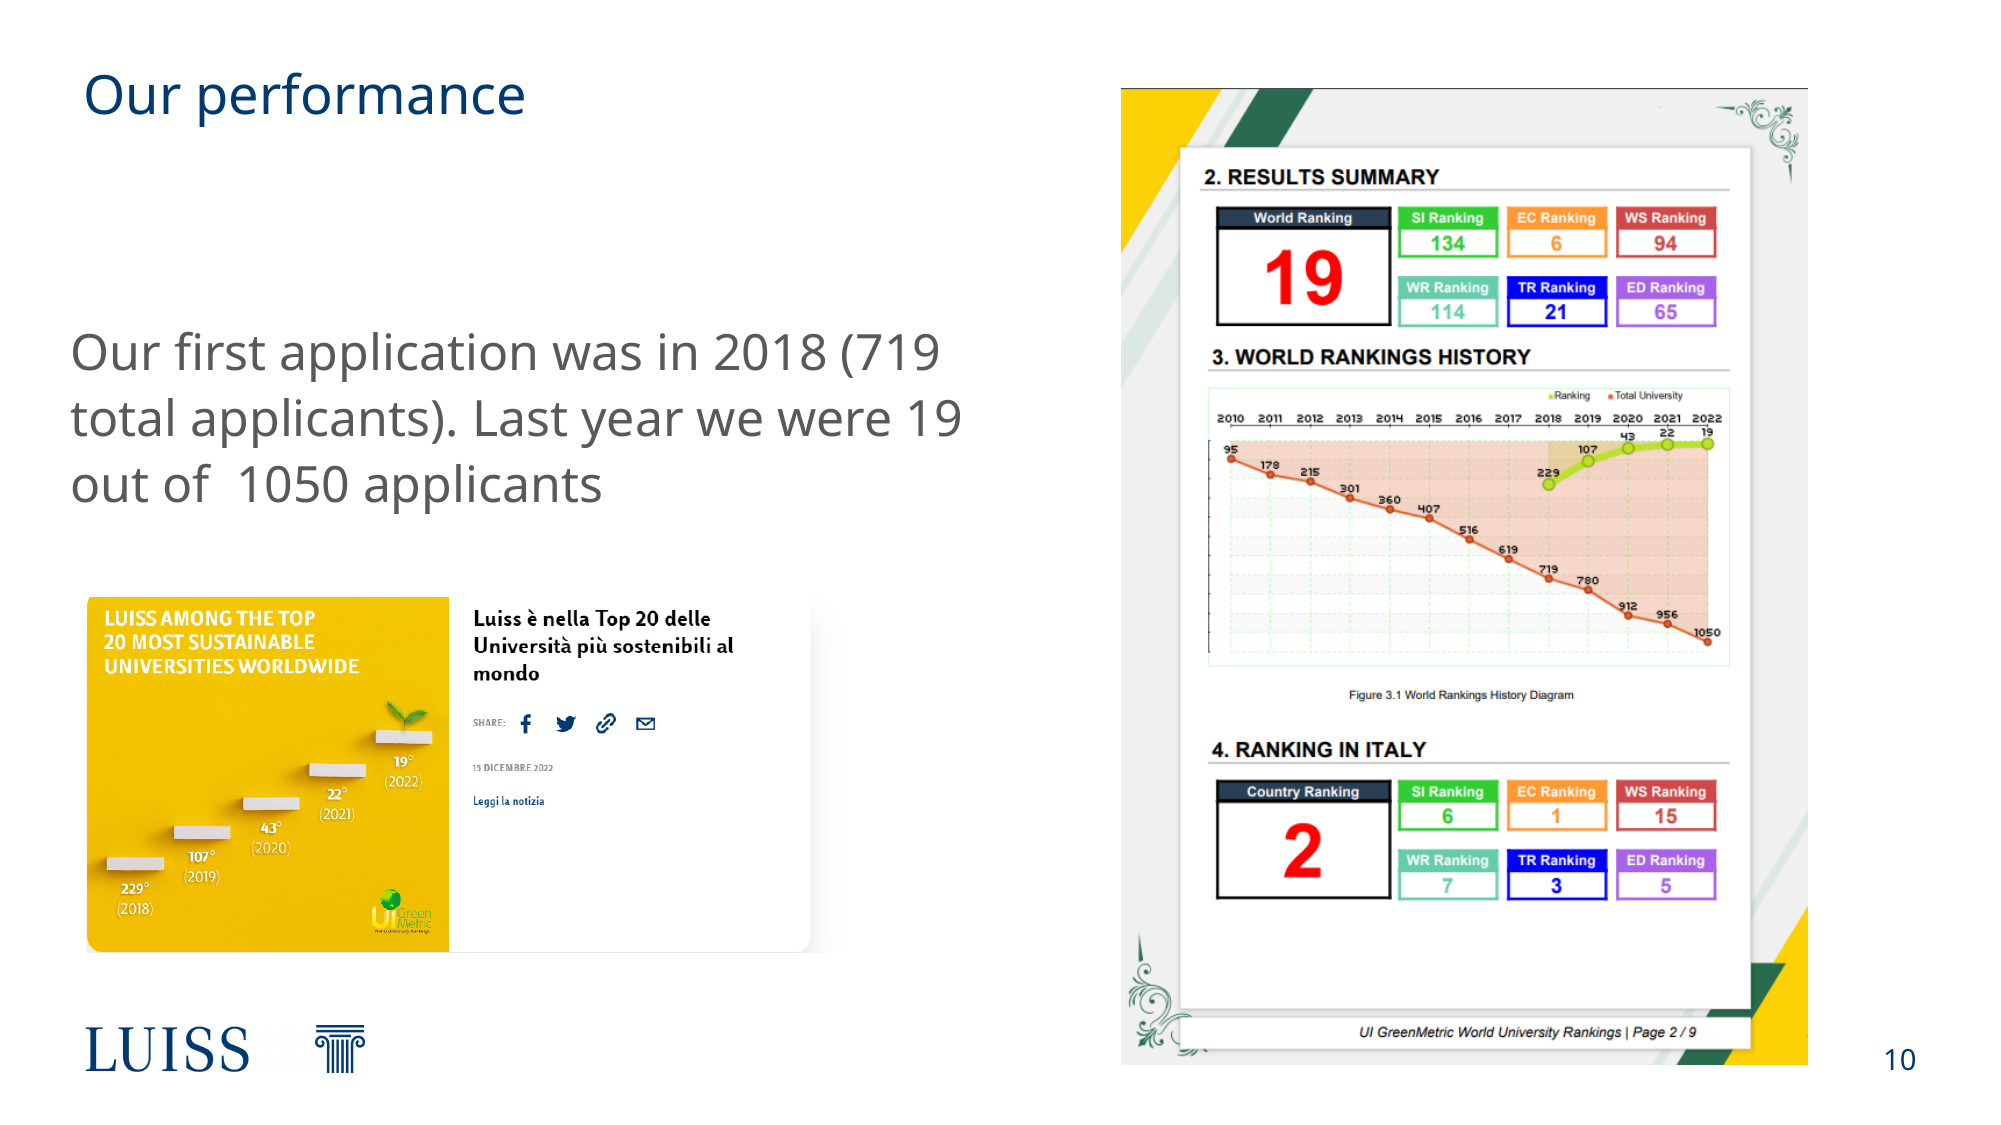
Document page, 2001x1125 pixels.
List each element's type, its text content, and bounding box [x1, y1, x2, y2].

picture [84, 1025, 366, 1073]
list Our first application was in 2018 (719 total applicants). Last year we were 19 out of 1050 applicants [55, 109, 1032, 822]
picture [86, 597, 969, 953]
picture [1121, 88, 1808, 1065]
title Our performance [68, 59, 1910, 223]
slide_number 10 [1787, 1021, 1929, 1081]
